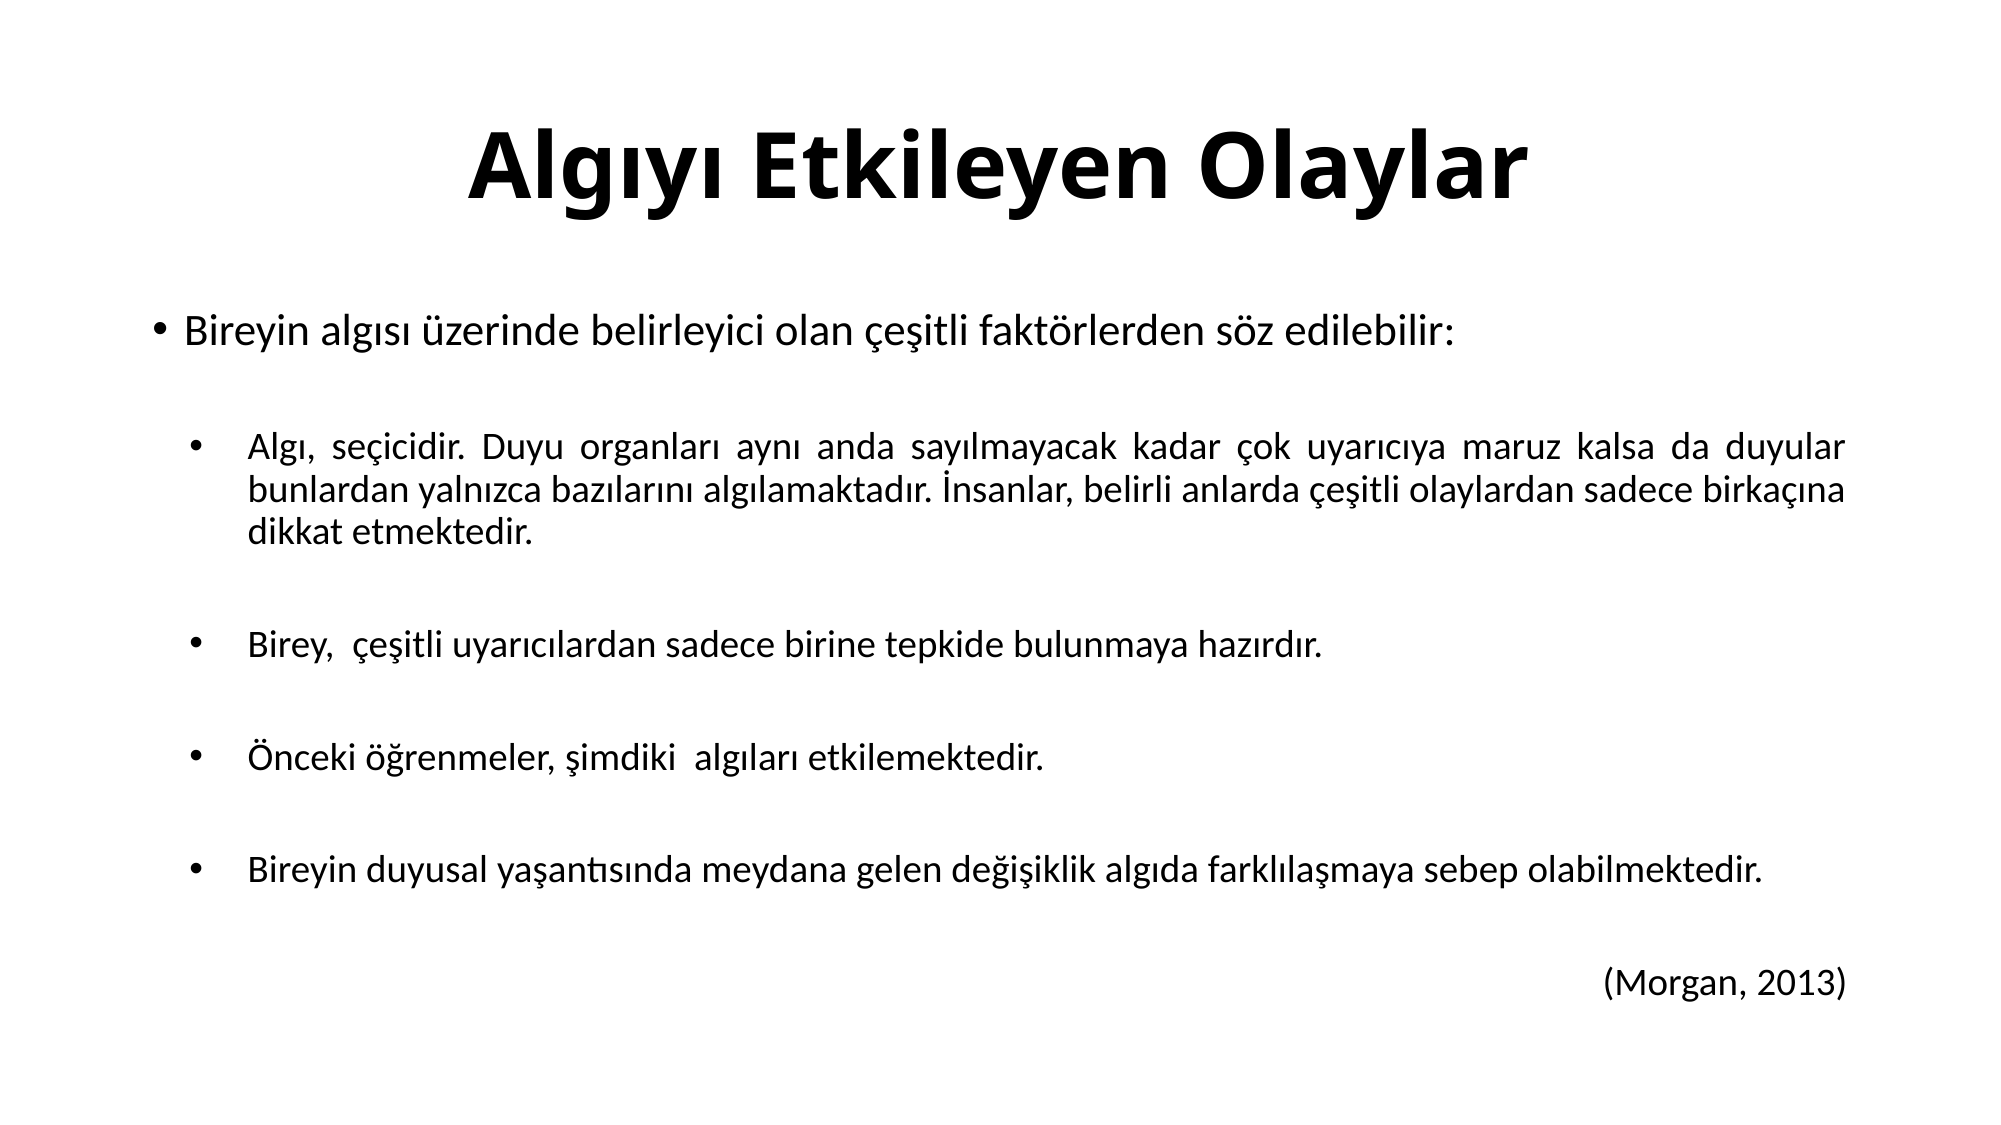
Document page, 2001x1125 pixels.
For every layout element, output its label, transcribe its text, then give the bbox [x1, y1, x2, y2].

list Bireyin algısı üzerinde belirleyici olan çeşitli faktörlerden söz edilebilir: Algı, seçicidir. Duyu organları aynı anda sayılmayacak kadar çok uyarıcıya maruz kalsa da duyular bunlardan yalnızca bazılarını algılamaktadır. İnsanlar, belirli anlarda çeşitli olaylardan sadece birkaçına dikkat etmektedir. Birey, çeşitli uyarıcılardan sadece birine tepkide bulunmaya hazırdır. Önceki öğrenmeler, şimdiki algıları etkilemektedir. Bireyin duyusal yaşantısında meydana gelen değişiklik algıda farklılaşmaya sebep olabilmektedir. (Morgan, 2013) [137, 299, 1863, 1014]
title Algıyı Etkileyen Olaylar [137, 59, 1863, 278]
